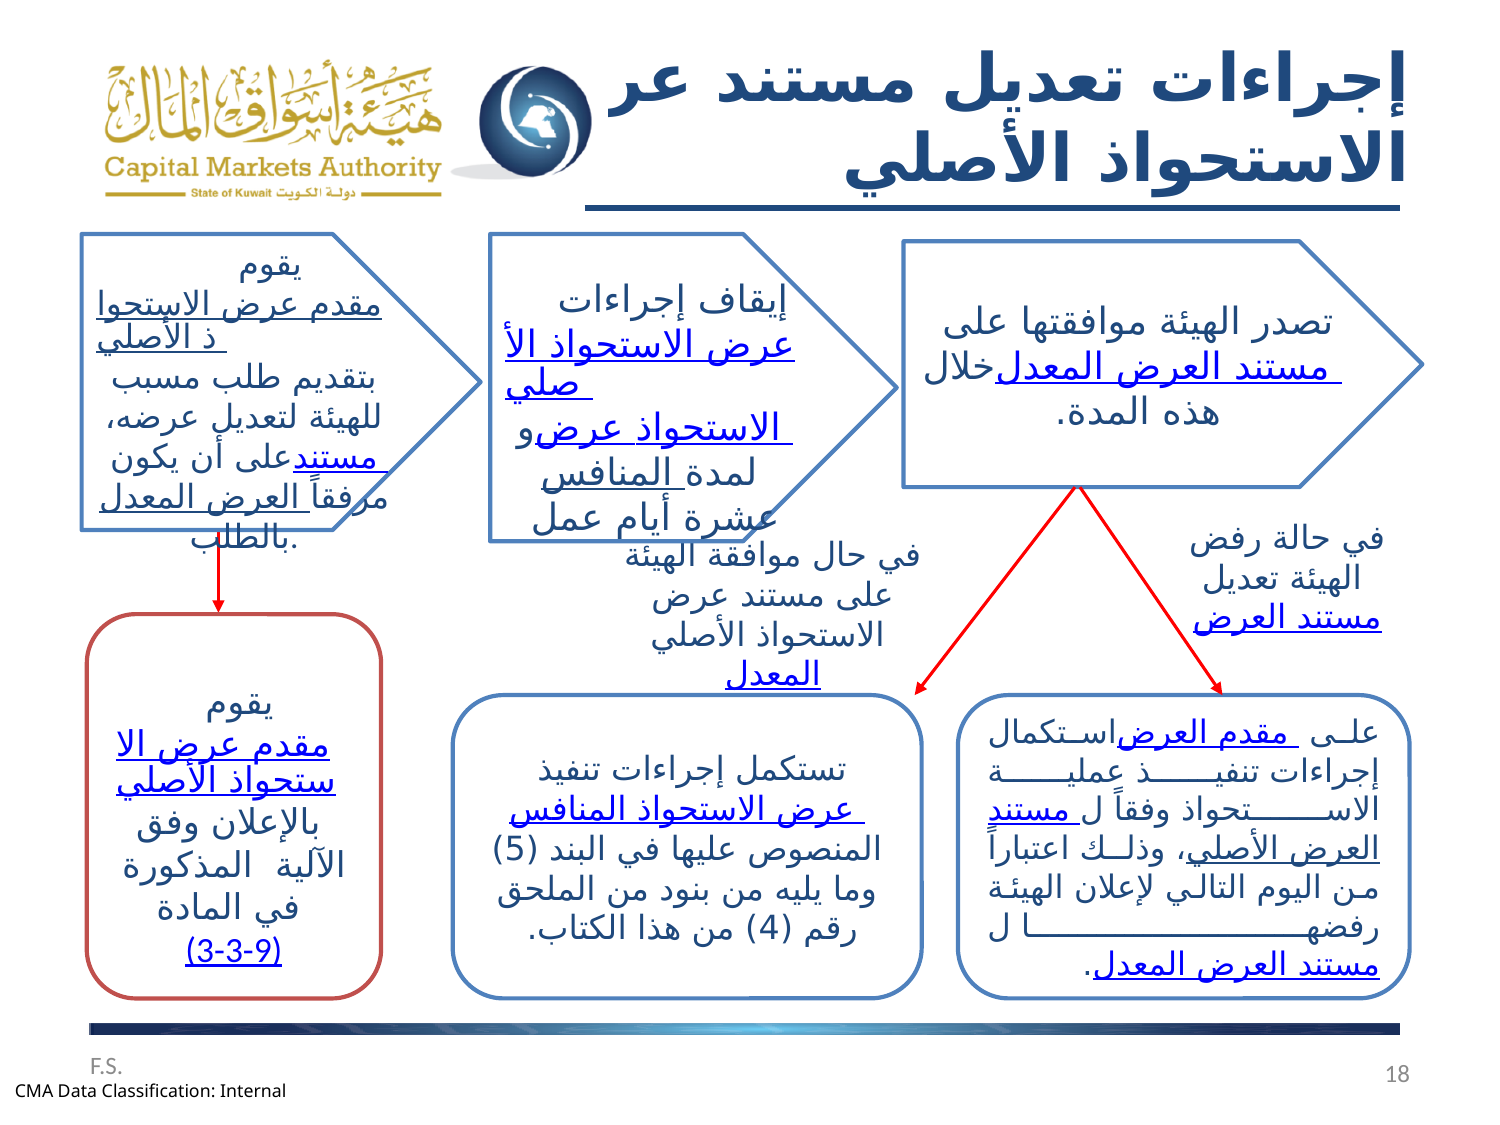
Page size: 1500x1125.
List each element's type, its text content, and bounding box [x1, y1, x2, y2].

picture [87, 1023, 1401, 1036]
text_box تستكمل إجراءات تنفيذ عرض الاستحواذ المنافس المنصوص عليها في البند (5) وما يليه من بنود من الملحق رقم (4) من هذا الكتاب. [450, 692, 924, 1001]
text_box تصدر الهيئة موافقتها على مستند العرض المعدل خلال هذه المدة. [901, 239, 1425, 490]
picture [87, 54, 608, 205]
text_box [914, 486, 1076, 696]
slide_number 18 [1074, 1042, 1425, 1103]
text_box في حال موافقة الهيئة على مستند عرض الاستحواذ الأصلي المعدل [595, 448, 940, 725]
text_box يقوم مقدم عرض الاستحواذ الأصلي بالإعلان وفق الآلية المذكورة في المادة (3-3-9) [84, 612, 384, 1001]
text_box في حالة رفض الهيئة تعديل مستند العرض [1227, 431, 1492, 697]
title إجراءات تعديل مستند عرض الاستحواذ الأصلي [460, 61, 1425, 249]
text_box على مقدم العرض استكمال إجراءات تنفيذ عملية الاستحواذ وفقاً لمستند العرض الأصلي، وذلك اعتباراً من اليوم التالي لإعلان الهيئة رفضها لمستند العرض المعدل. [955, 692, 1412, 1001]
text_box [1079, 486, 1223, 696]
text_box يقوم مقدم عرض الاستحواذ الأصلي بتقديم طلب مسبب للهيئة لتعديل عرضه، على أن يكون مستند العرض المعدل مرفقاً بالطلب. [79, 231, 483, 533]
text_box إيقاف إجراءات عرض الاستحواذ الأصلي وعرض الاستحواذ المنافس لمدة عشرة أيام عمل [488, 231, 899, 544]
footer F.S. [0, 1035, 139, 1095]
